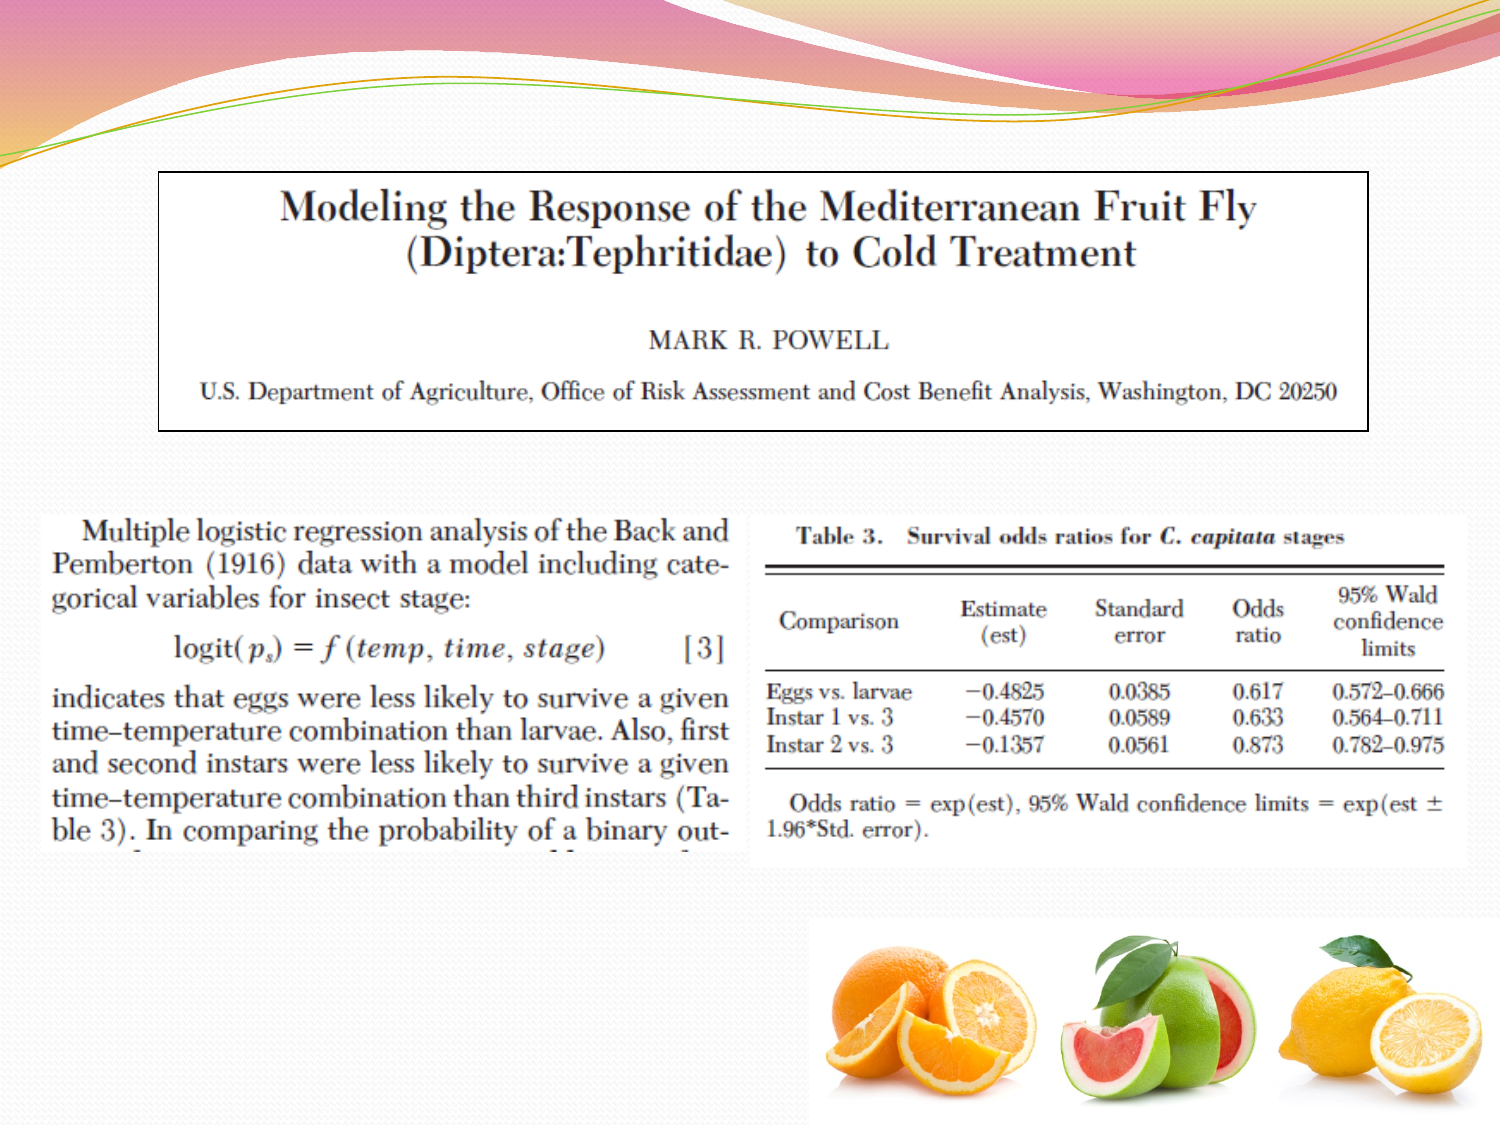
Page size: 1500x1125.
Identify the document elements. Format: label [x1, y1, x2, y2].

picture [808, 917, 1500, 1125]
picture [41, 514, 747, 853]
picture [159, 172, 1368, 431]
picture [749, 514, 1467, 868]
